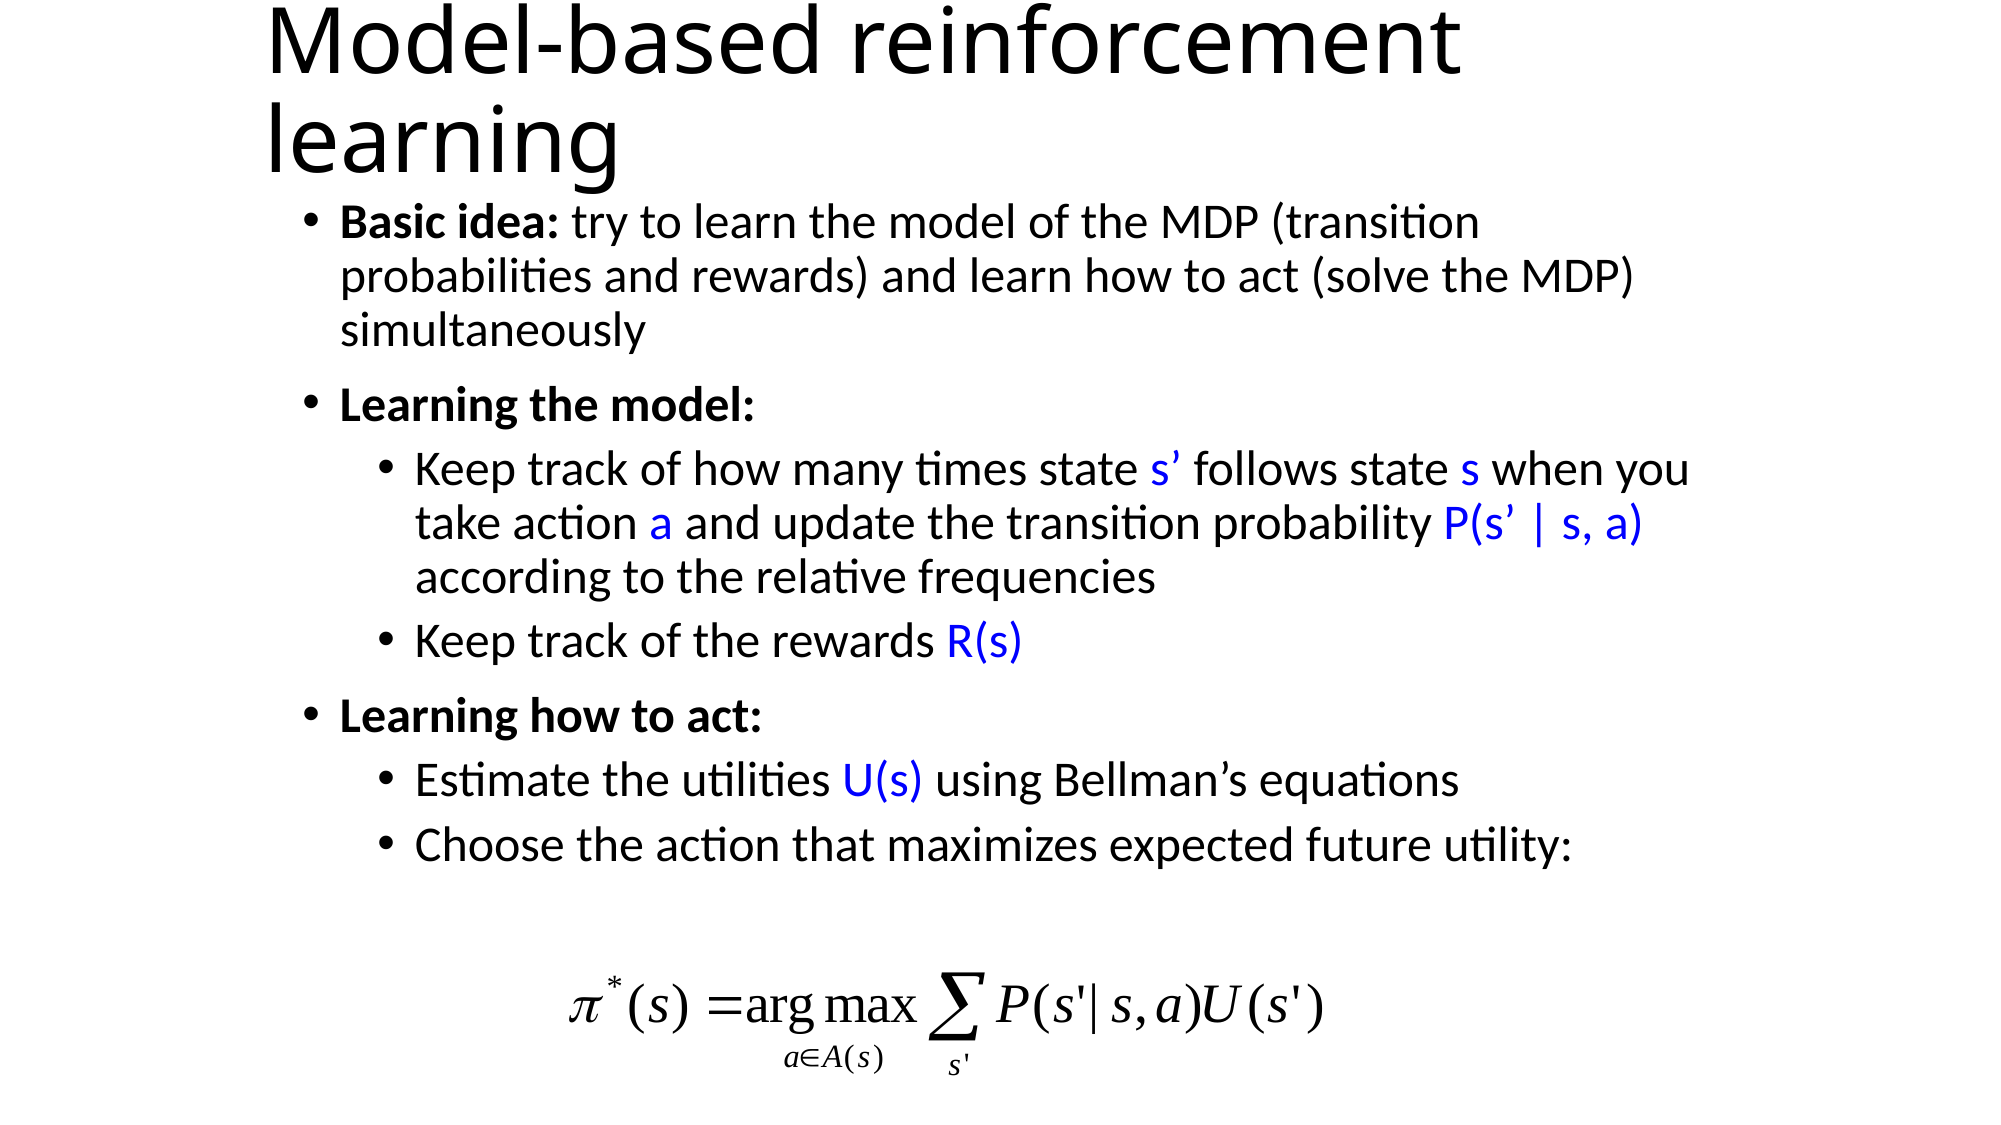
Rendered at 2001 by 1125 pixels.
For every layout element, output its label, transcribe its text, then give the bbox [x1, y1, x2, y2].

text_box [562, 962, 1336, 1088]
title Model-based reinforcement learning [249, 0, 1750, 188]
list Basic idea: try to learn the model of the MDP (transition probabilities and rewards) and learn how to act (solve the MDP) simultaneously Learning the model: Keep track of how many times state s’ follows state s when you take action a and update the transition probability P(s’ | s, a) according to the relative frequencies Keep track of the rewards R(s) Learning how to act: Estimate the utilities U(s) using Bellman’s equations Choose the action that maximizes expected future utility: [287, 187, 1725, 1005]
